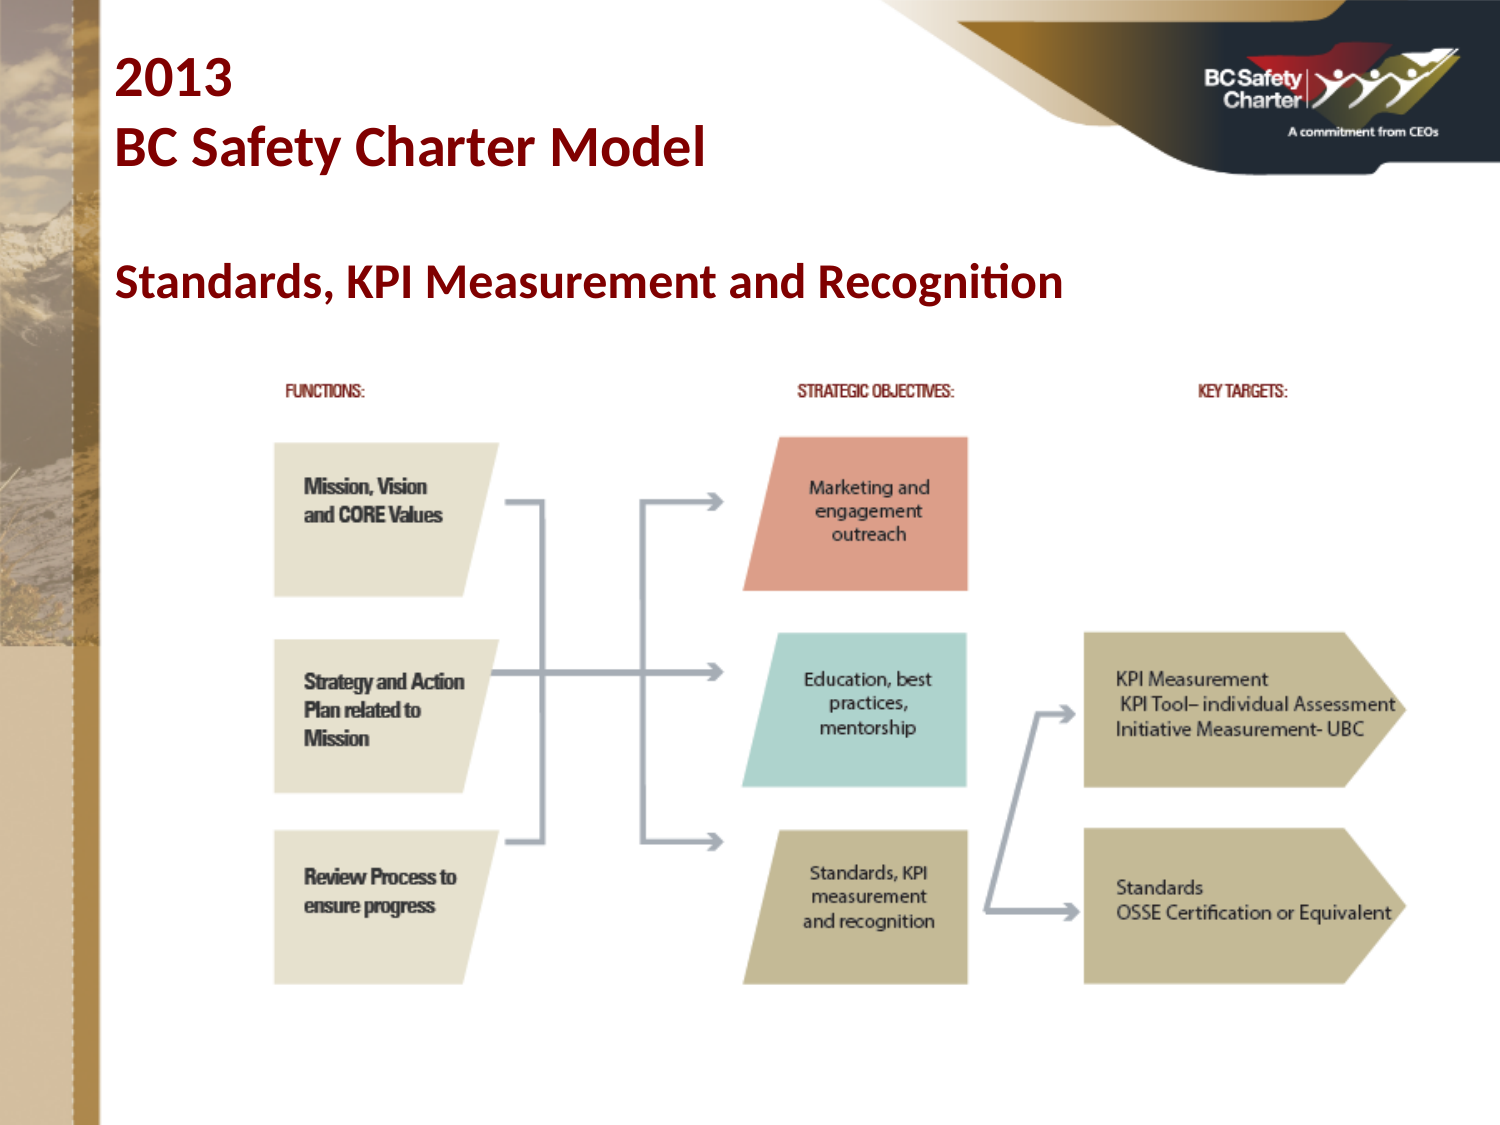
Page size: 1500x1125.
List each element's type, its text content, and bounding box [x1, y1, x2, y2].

picture [0, 0, 1500, 1125]
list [135, 361, 1432, 1024]
text_box 2013 BC Safety Charter Model Standards, KPI Measurement and Recognition [100, 30, 1247, 316]
